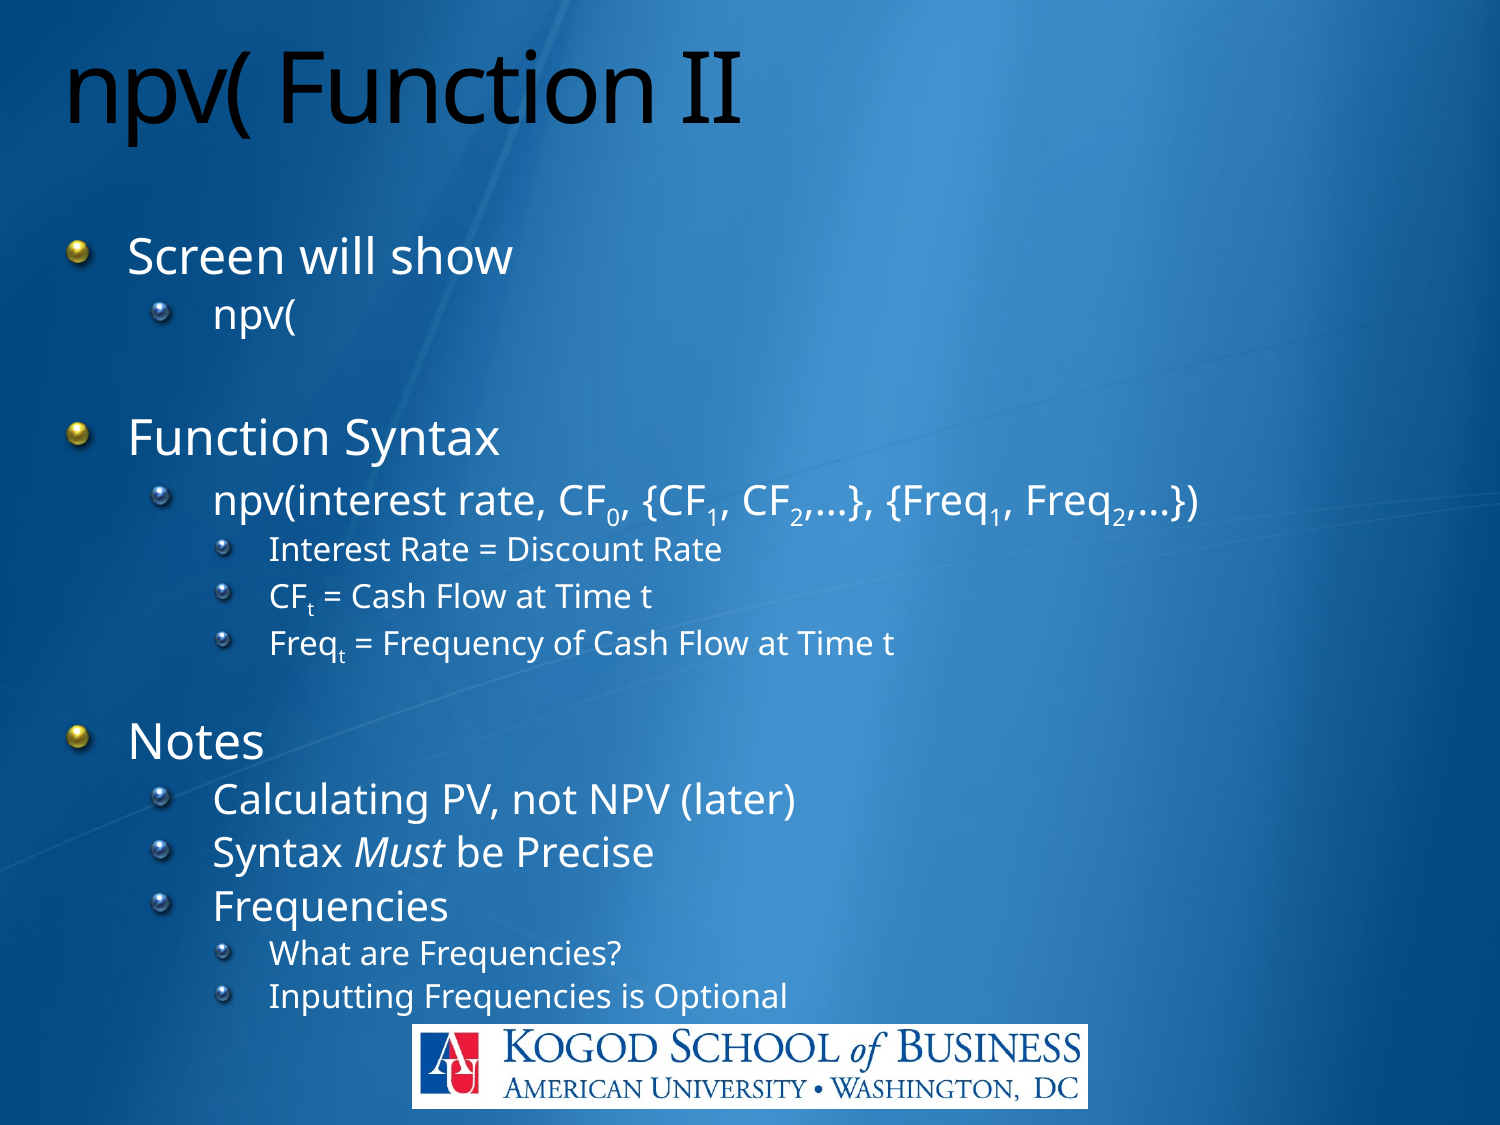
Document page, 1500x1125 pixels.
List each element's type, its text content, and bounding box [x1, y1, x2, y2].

picture [0, 0, 1500, 1125]
text_box Screen will show npv( Function Syntax npv(interest rate, CF0, {CF1, CF2,…}, {Freq1, Freq2,…}) Interest Rate = Discount Rate CFt = Cash Flow at Time t Freqt = Frequency of Cash Flow at Time t Notes Calculating PV, not NPV (later) Syntax Must be Precise Frequencies What are Frequencies? Inputting Frequencies is Optional [62, 231, 1438, 1016]
title npv( Function II [62, 37, 1438, 147]
